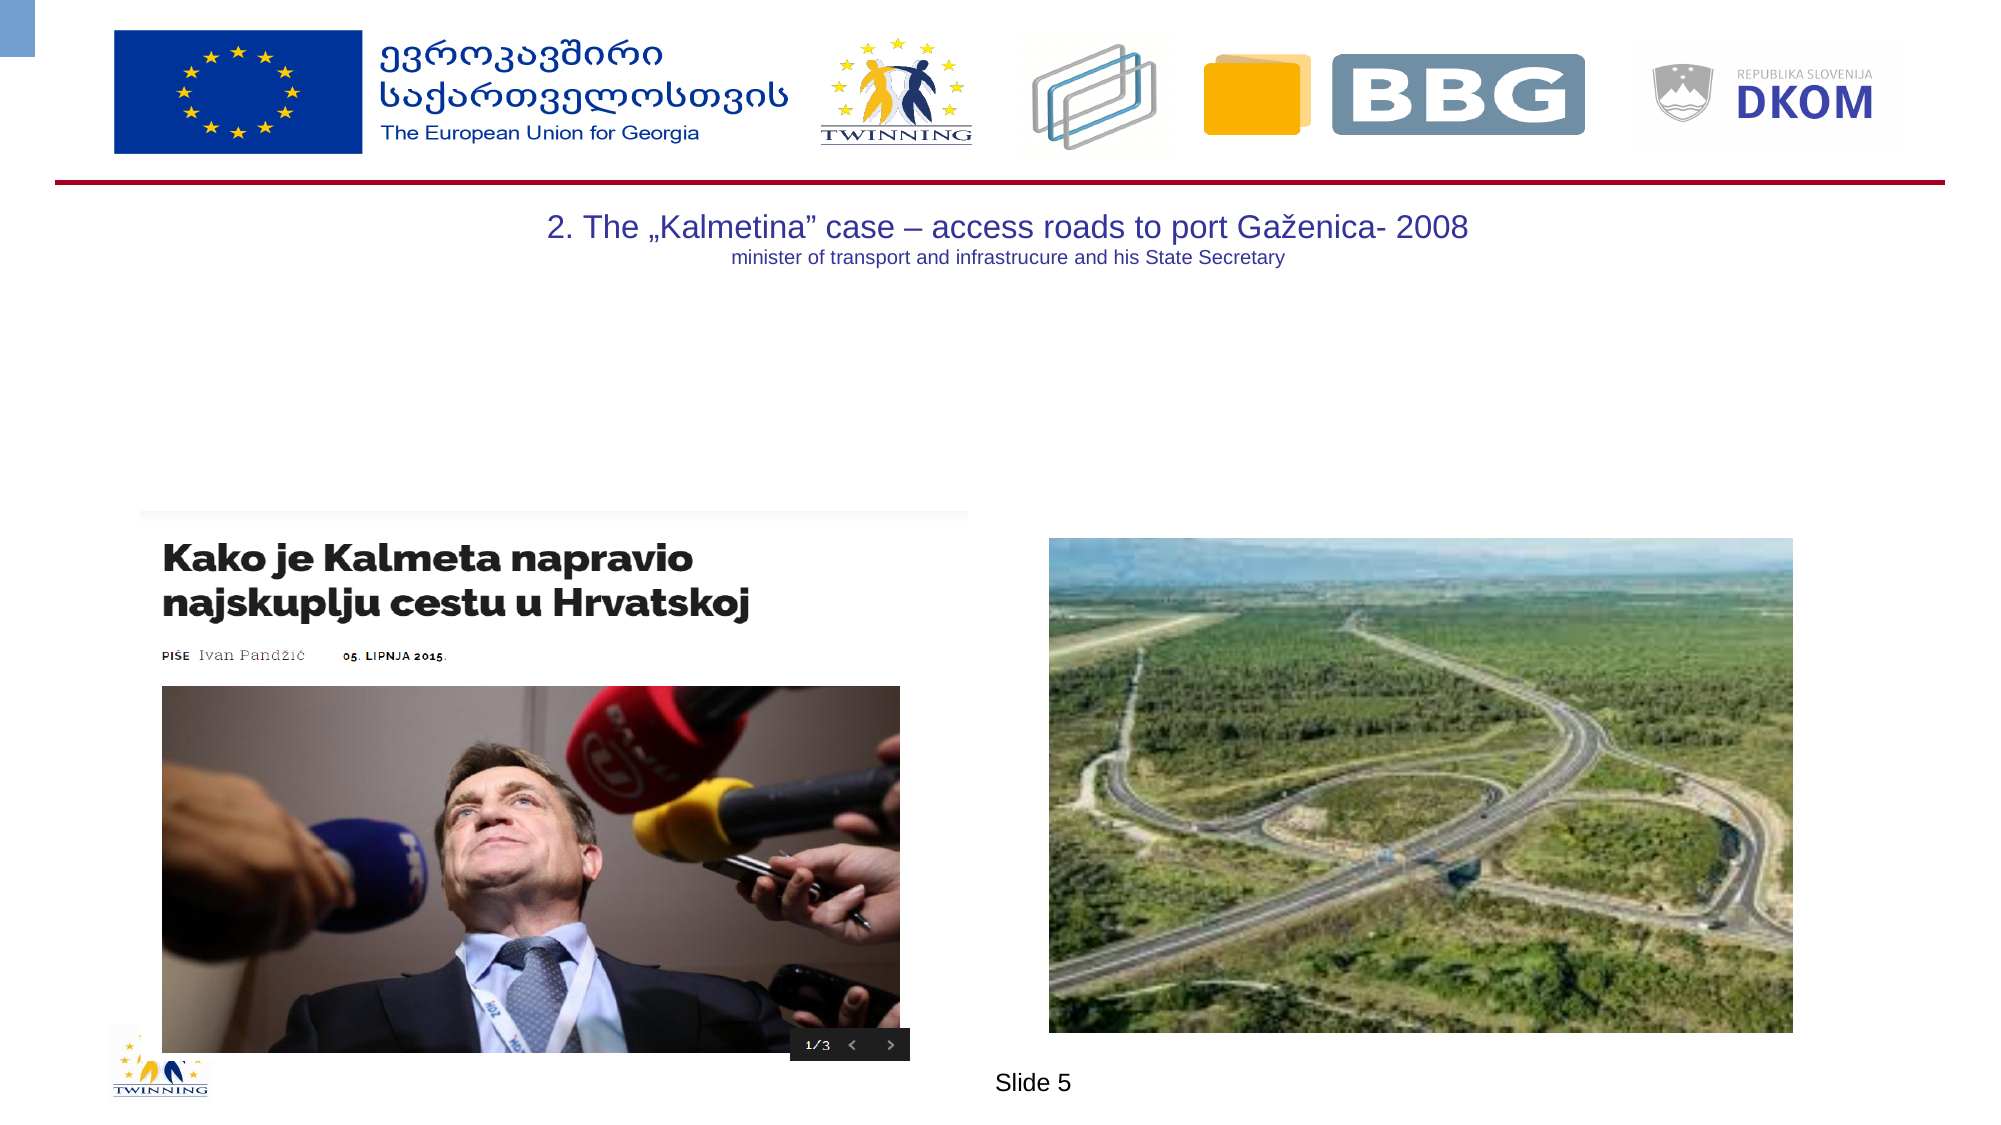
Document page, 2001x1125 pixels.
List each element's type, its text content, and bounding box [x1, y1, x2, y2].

picture [1204, 54, 1585, 135]
picture [99, 20, 991, 163]
picture [108, 511, 968, 1102]
picture [1049, 538, 1793, 1034]
picture [1010, 29, 1178, 160]
title 2. The „Kalmetina” case – access roads to port Gaženica- 2008 minister of transport and infrastrucure and his State Secretary [117, 197, 1900, 327]
picture [1630, 38, 1900, 151]
